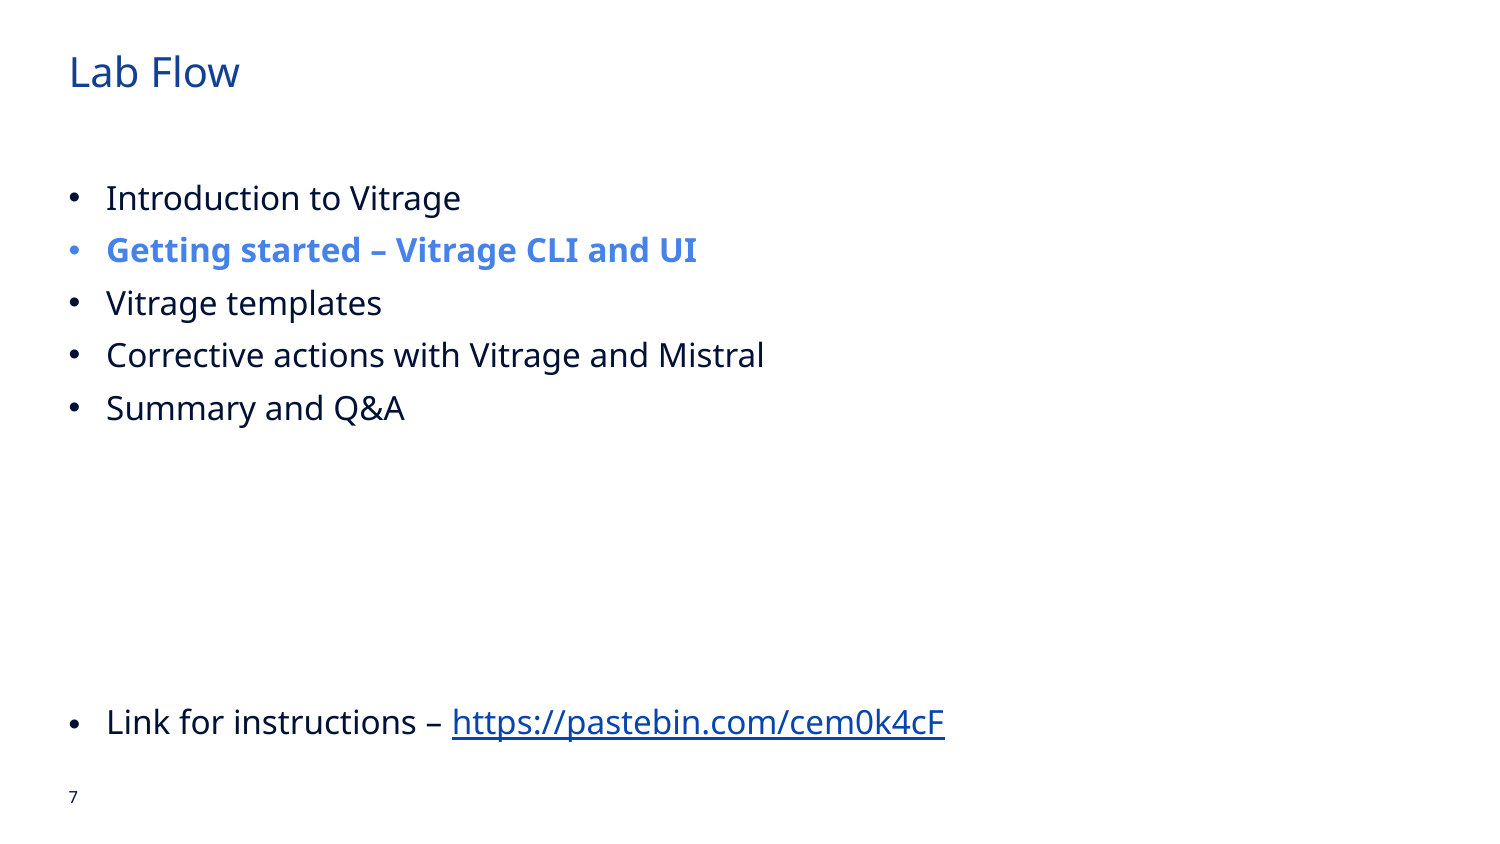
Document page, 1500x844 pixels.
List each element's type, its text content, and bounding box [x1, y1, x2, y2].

title Lab Flow [68, 45, 1432, 97]
list Introduction to Vitrage Getting started – Vitrage CLI and UI Vitrage templates Corrective actions with Vitrage and Mistral Summary and Q&A Link for instructions – https://pastebin.com/cem0k4cF [68, 177, 1432, 762]
